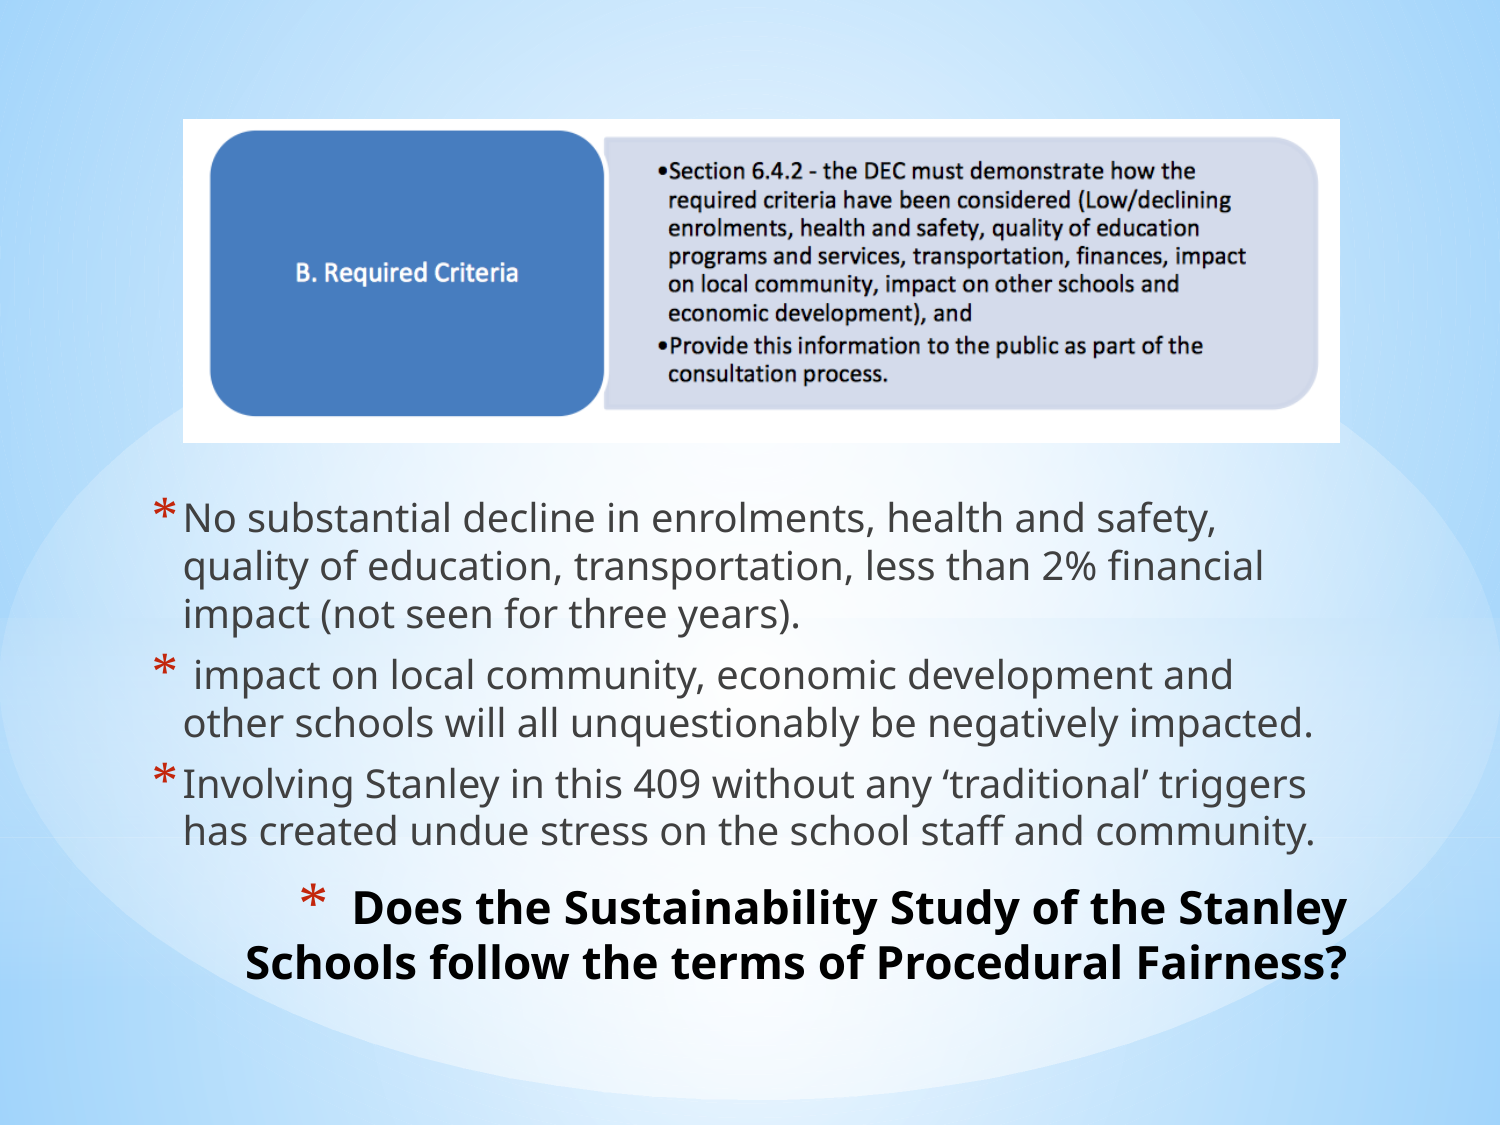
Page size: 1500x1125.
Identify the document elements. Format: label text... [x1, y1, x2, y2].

list No substantial decline in enrolments, health and safety, quality of education, transportation, less than 2% financial impact (not seen for three years). impact on local community, economic development and other schools will all unquestionably be negatively impacted. Involving Stanley in this 409 without any ‘traditional’ triggers has created undue stress on the school staff and community. [129, 485, 1336, 871]
title Does the Sustainability Study of the Stanley Schools follow the terms of Procedural Fairness? [151, 870, 1363, 1057]
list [53, 119, 1470, 443]
